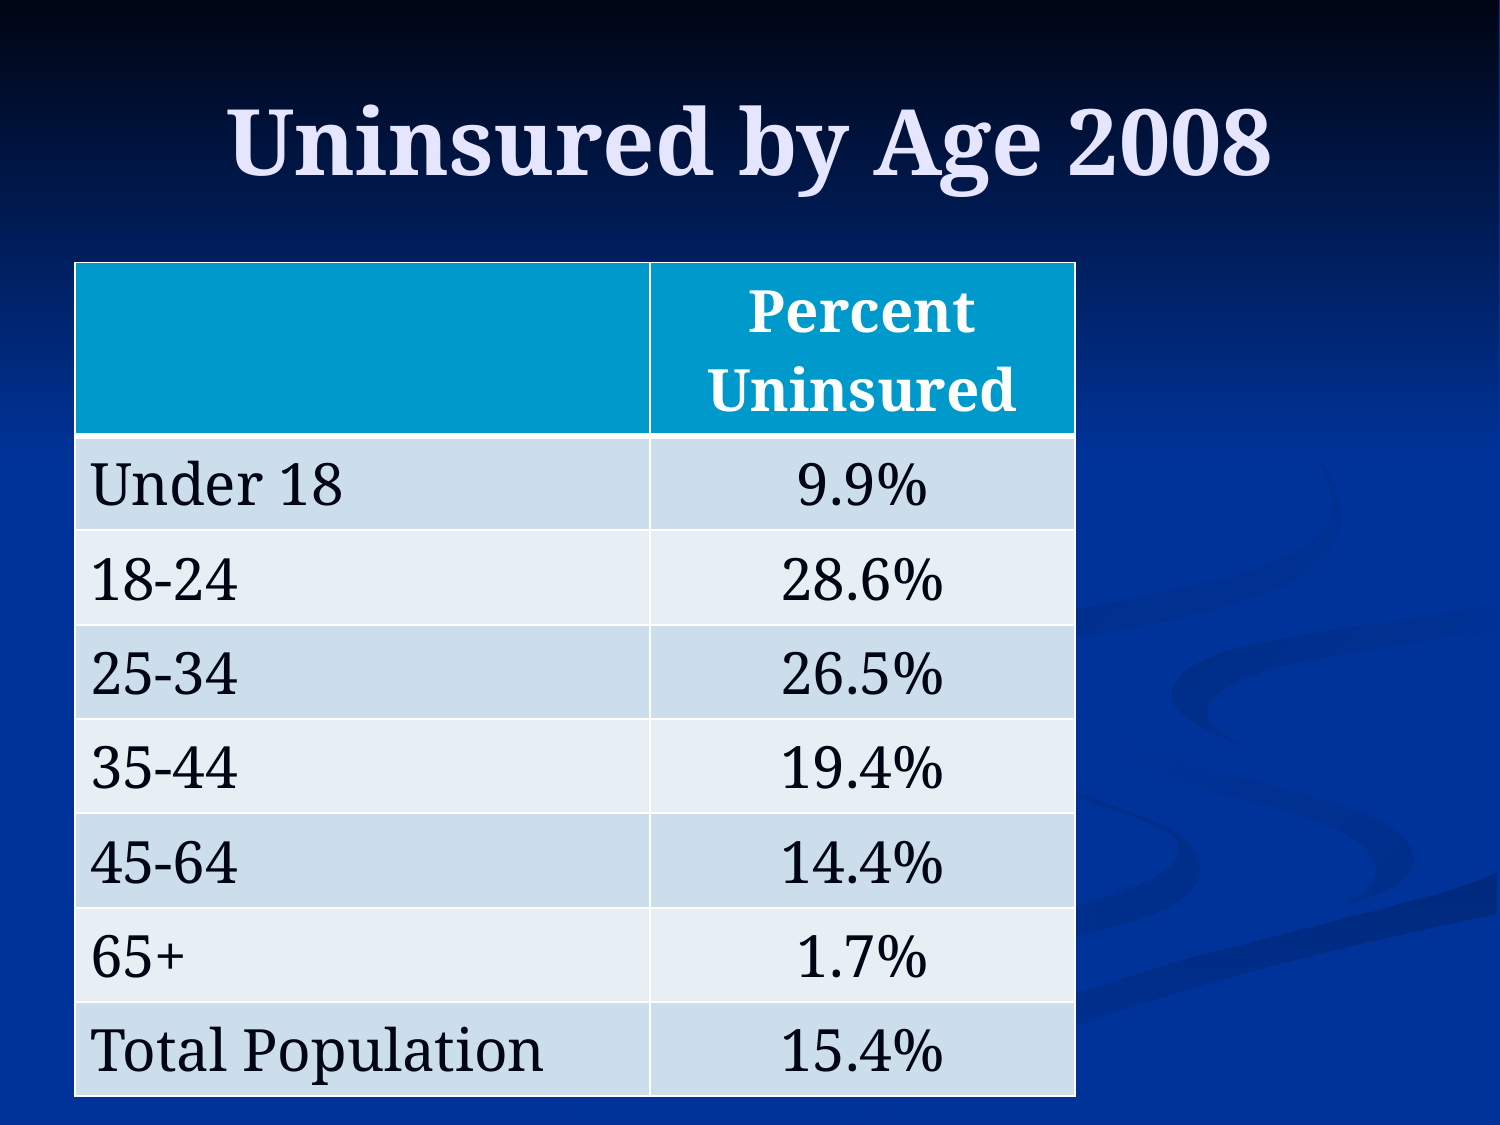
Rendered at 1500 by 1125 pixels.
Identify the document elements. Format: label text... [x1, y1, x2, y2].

title Uninsured by Age 2008 [74, 44, 1426, 233]
table_cell 65+ [76, 909, 649, 1001]
table_cell 26.5% [651, 626, 1074, 718]
table_cell 35-44 [76, 720, 649, 812]
table_cell 45-64 [76, 814, 649, 907]
table_cell 28.6% [651, 531, 1074, 624]
table_header [76, 263, 649, 433]
table_cell 15.4% [651, 1003, 1074, 1095]
table_cell 14.4% [651, 814, 1074, 907]
table_cell 19.4% [651, 720, 1074, 812]
table_cell 25-34 [76, 626, 649, 718]
table_cell Total Population [76, 1003, 649, 1095]
table_cell 1.7% [651, 909, 1074, 1001]
table_cell Under 18 [76, 439, 649, 529]
table_header Percent Uninsured [651, 263, 1074, 433]
table_cell 18-24 [76, 531, 649, 624]
table_cell 9.9% [651, 439, 1074, 529]
